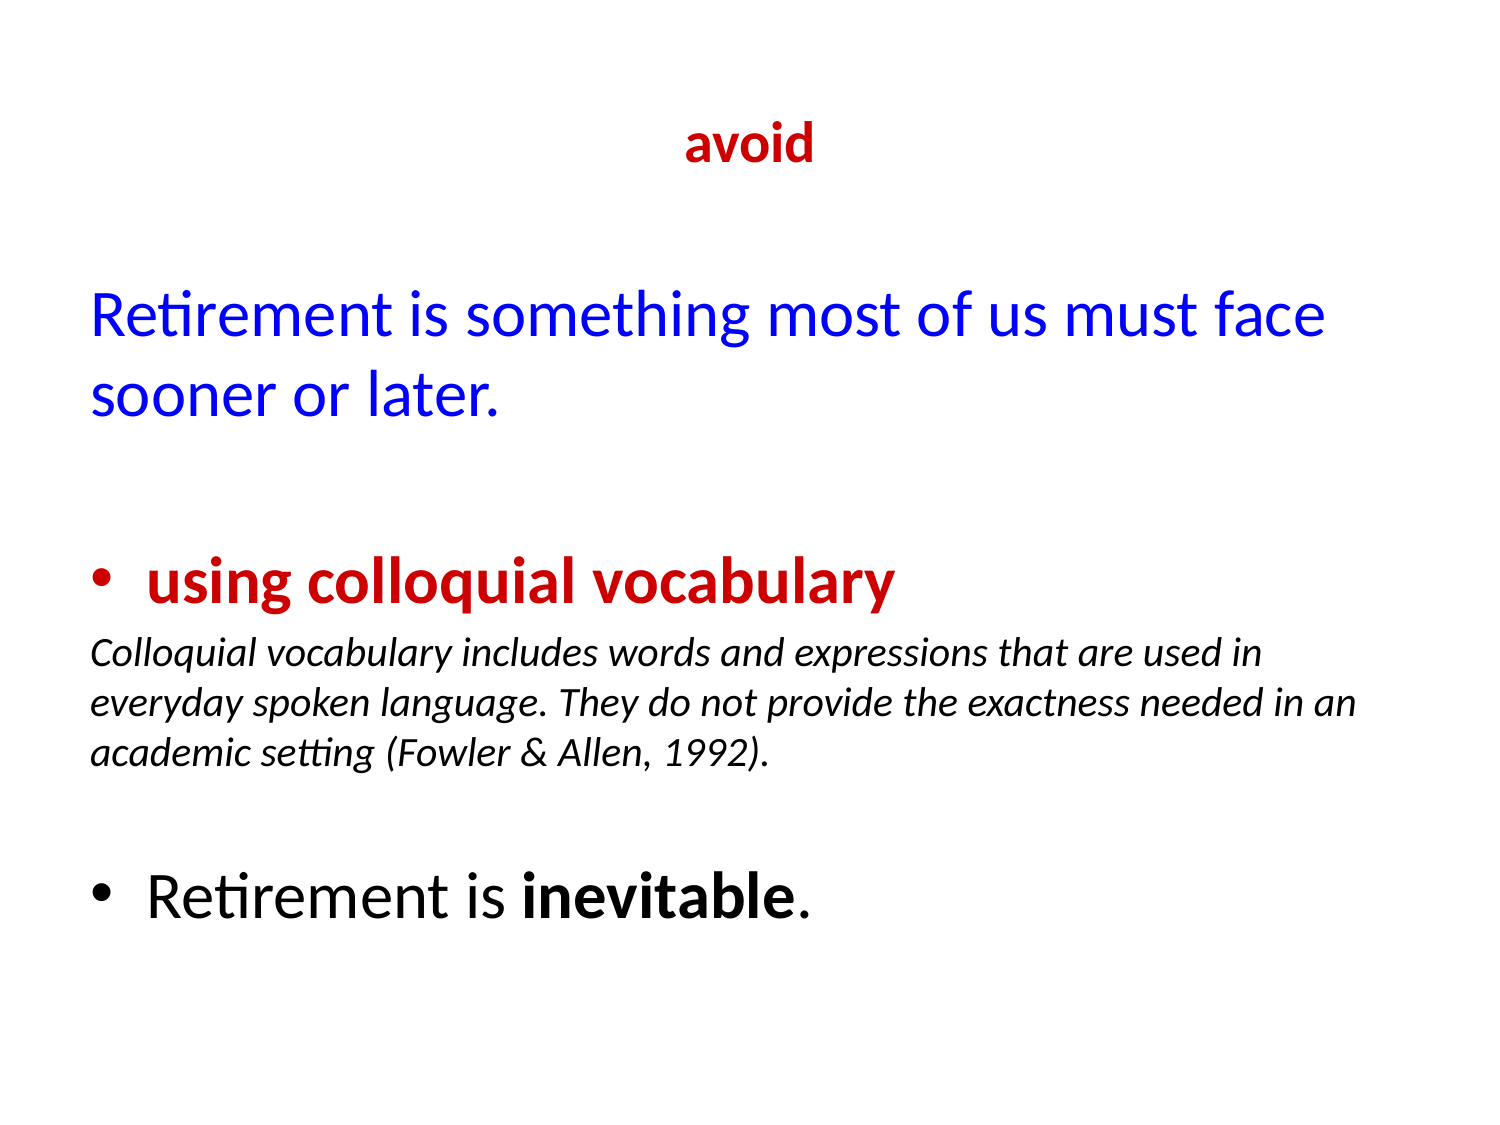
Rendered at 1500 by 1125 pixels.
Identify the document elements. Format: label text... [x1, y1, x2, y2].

title avoid [75, 45, 1425, 233]
list Retirement is something most of us must face sooner or later. using colloquial vocabulary Colloquial vocabulary includes words and expressions that are used in everyday spoken language. They do not provide the exactness needed in an academic setting (Fowler & Allen, 1992). Retirement is inevitable. [75, 262, 1425, 1005]
